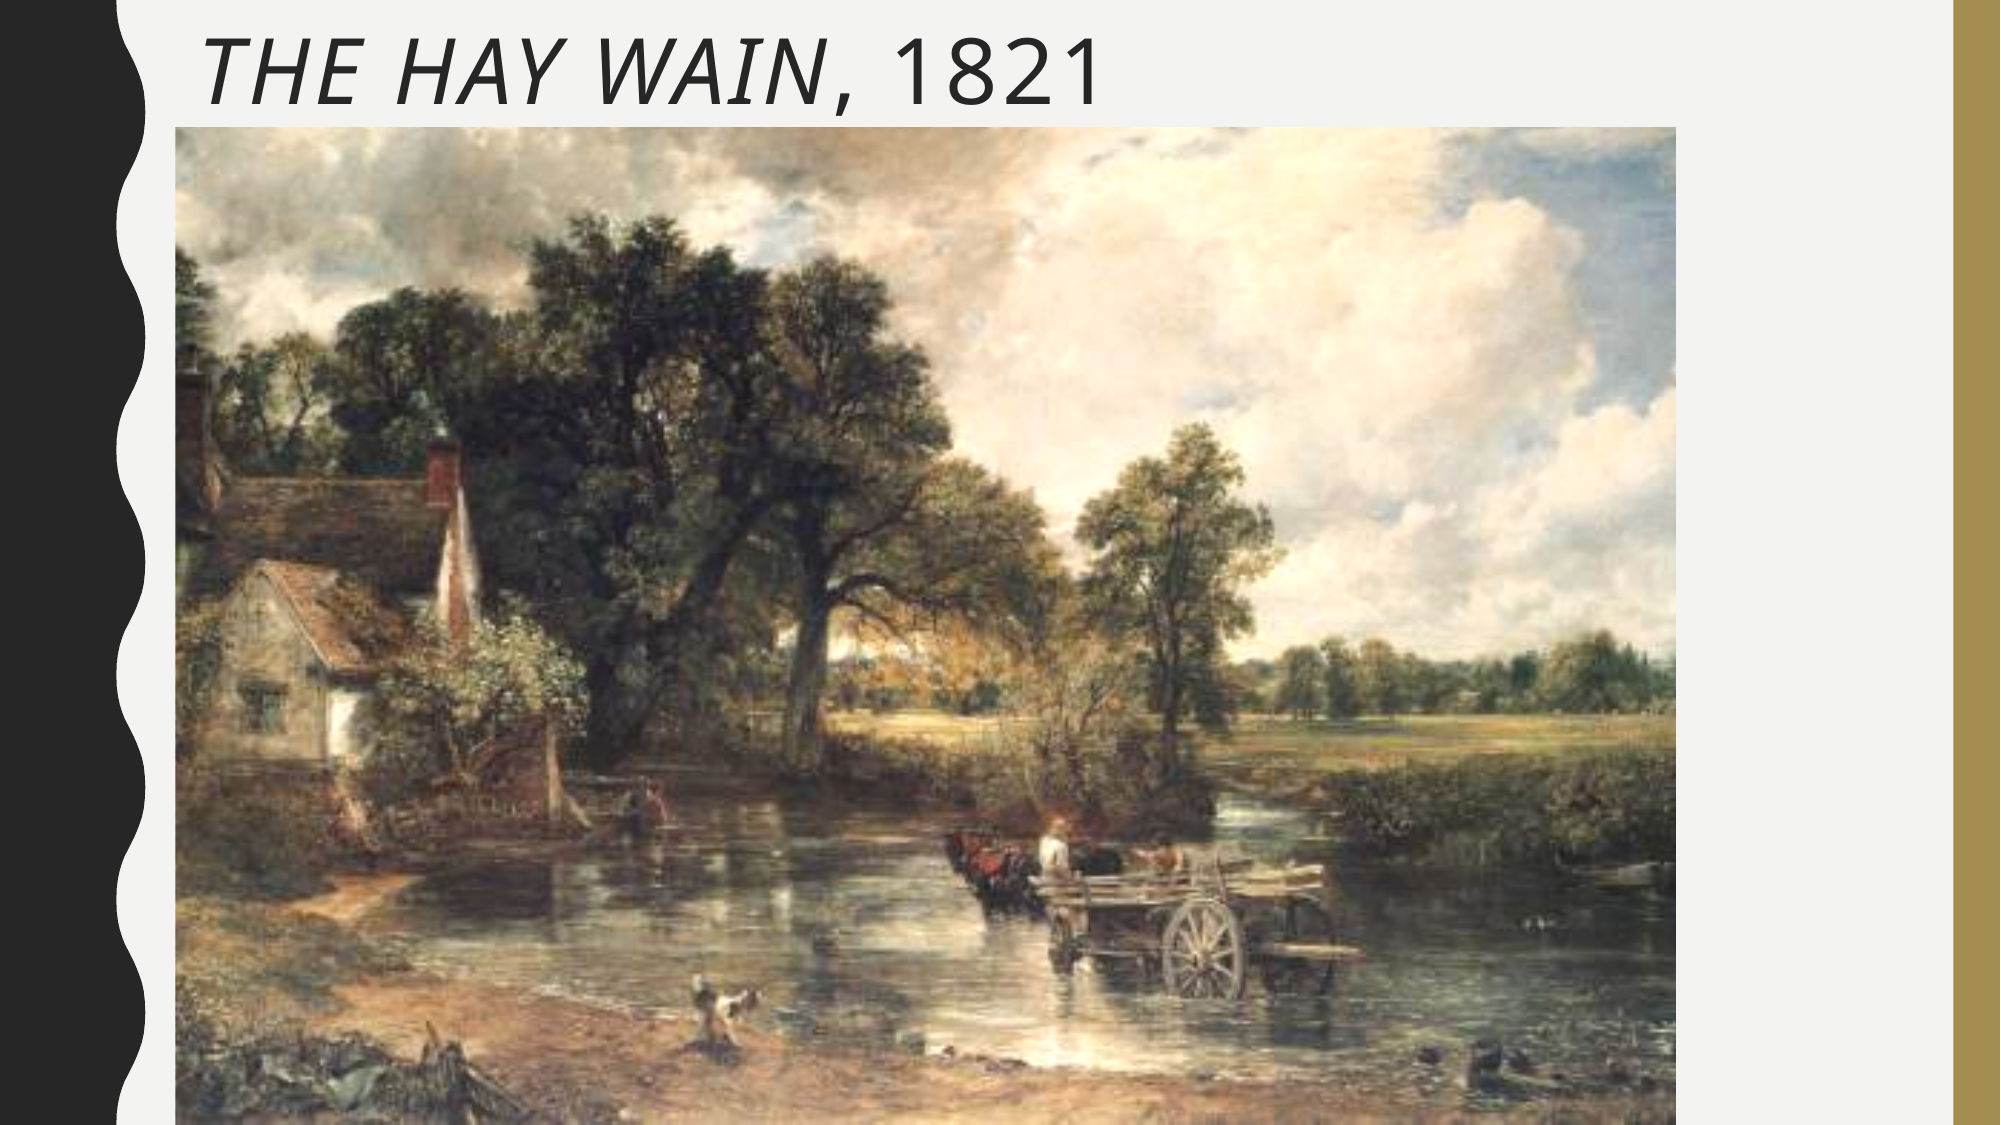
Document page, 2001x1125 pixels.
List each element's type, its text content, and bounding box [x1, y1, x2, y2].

title The hay wain, 1821 [182, 17, 1853, 182]
picture [175, 127, 1676, 1125]
